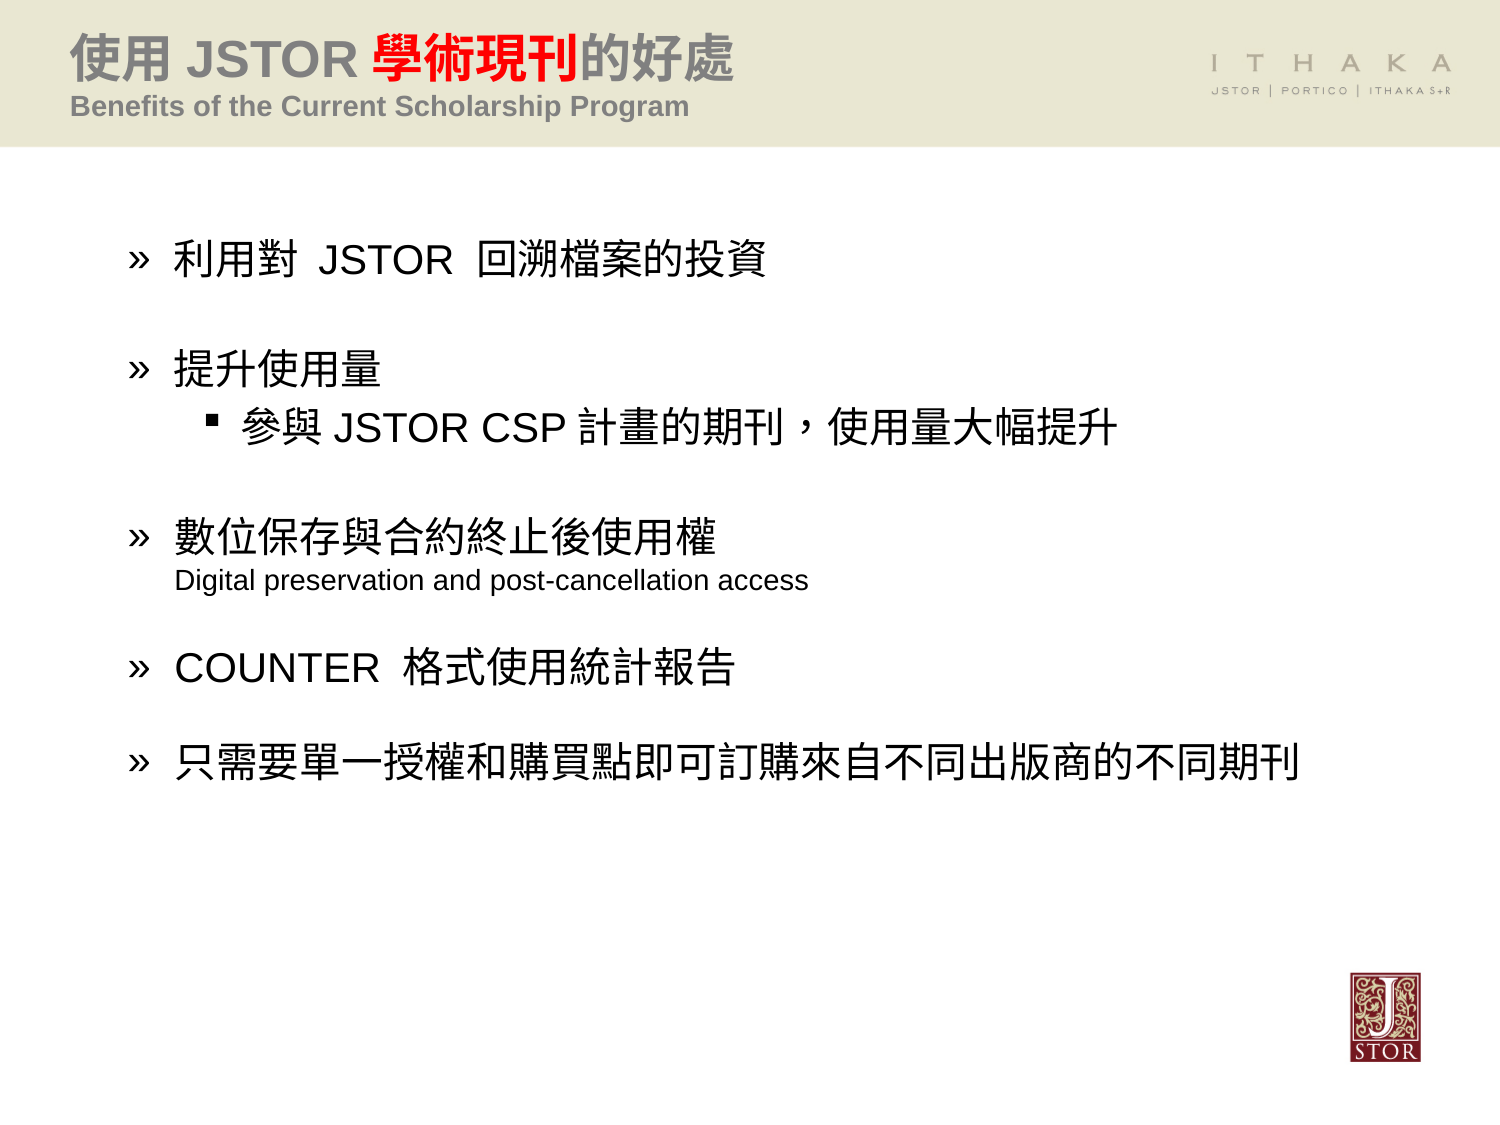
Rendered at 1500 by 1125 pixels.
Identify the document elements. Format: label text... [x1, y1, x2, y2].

list 利用對 JSTOR 回溯檔案的投資 提升使用量 參與JSTOR CSP計畫的期刊，使用量大幅提升 數位保存與合約終止後使用權 Digital preservation and post-cancellation access COUNTER 格式使用統計報告 只需要單一授權和購買點即可訂購來自不同出版商的不同期刊 [37, 224, 1411, 1026]
picture [0, 0, 1500, 1125]
text_box 使用JSTOR學術現刊的好處 Benefits of the Current Scholarship Program [55, 19, 1353, 129]
